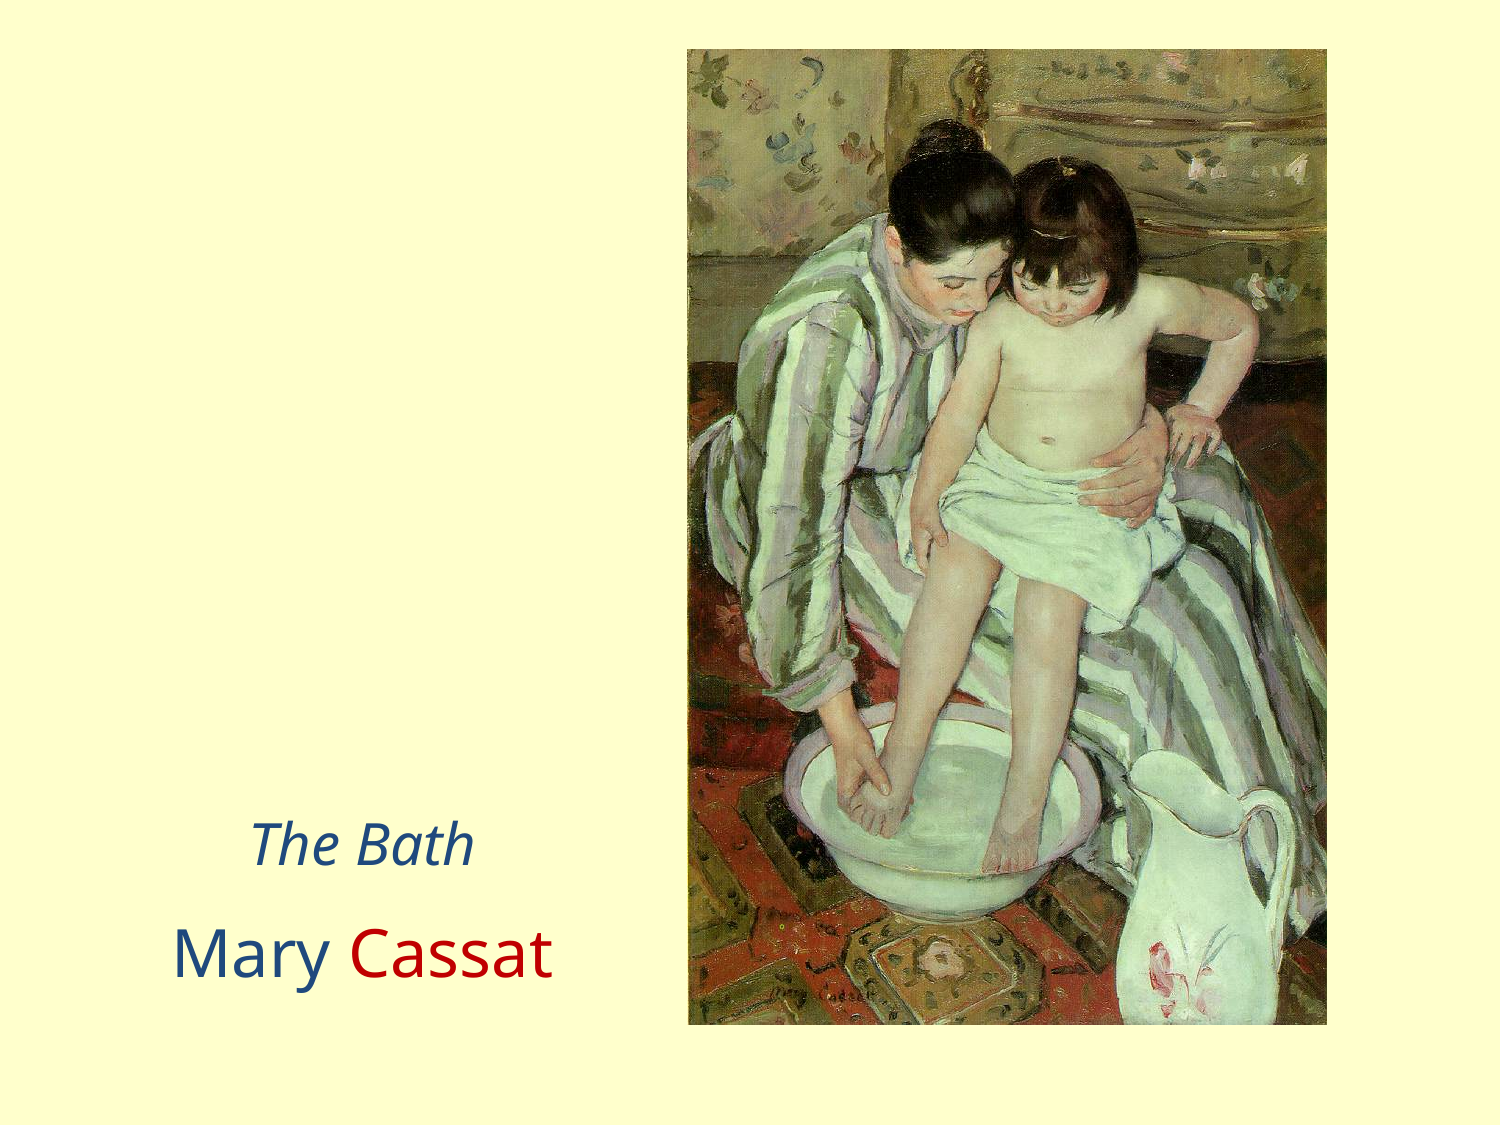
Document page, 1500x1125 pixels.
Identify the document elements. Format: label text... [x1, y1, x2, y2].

text_box The Bath Mary Cassat [75, 800, 650, 998]
picture [687, 49, 1327, 1026]
